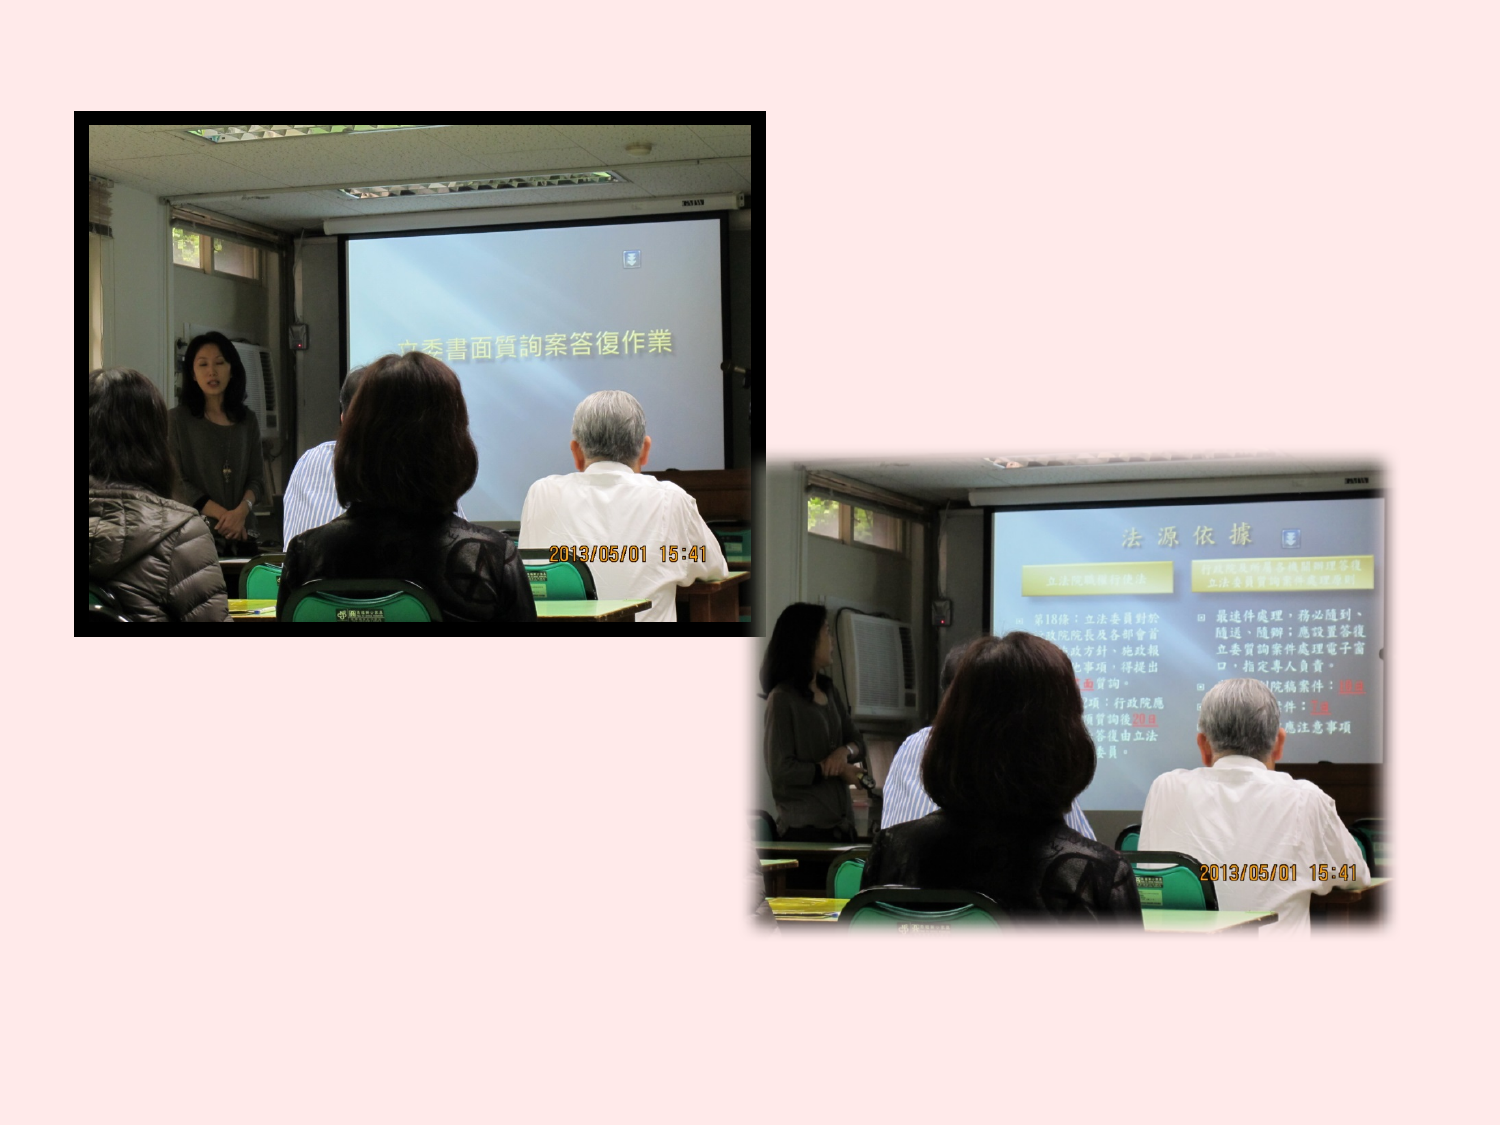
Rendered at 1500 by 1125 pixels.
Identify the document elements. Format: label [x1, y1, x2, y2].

list [737, 444, 1401, 942]
list [88, 125, 752, 623]
